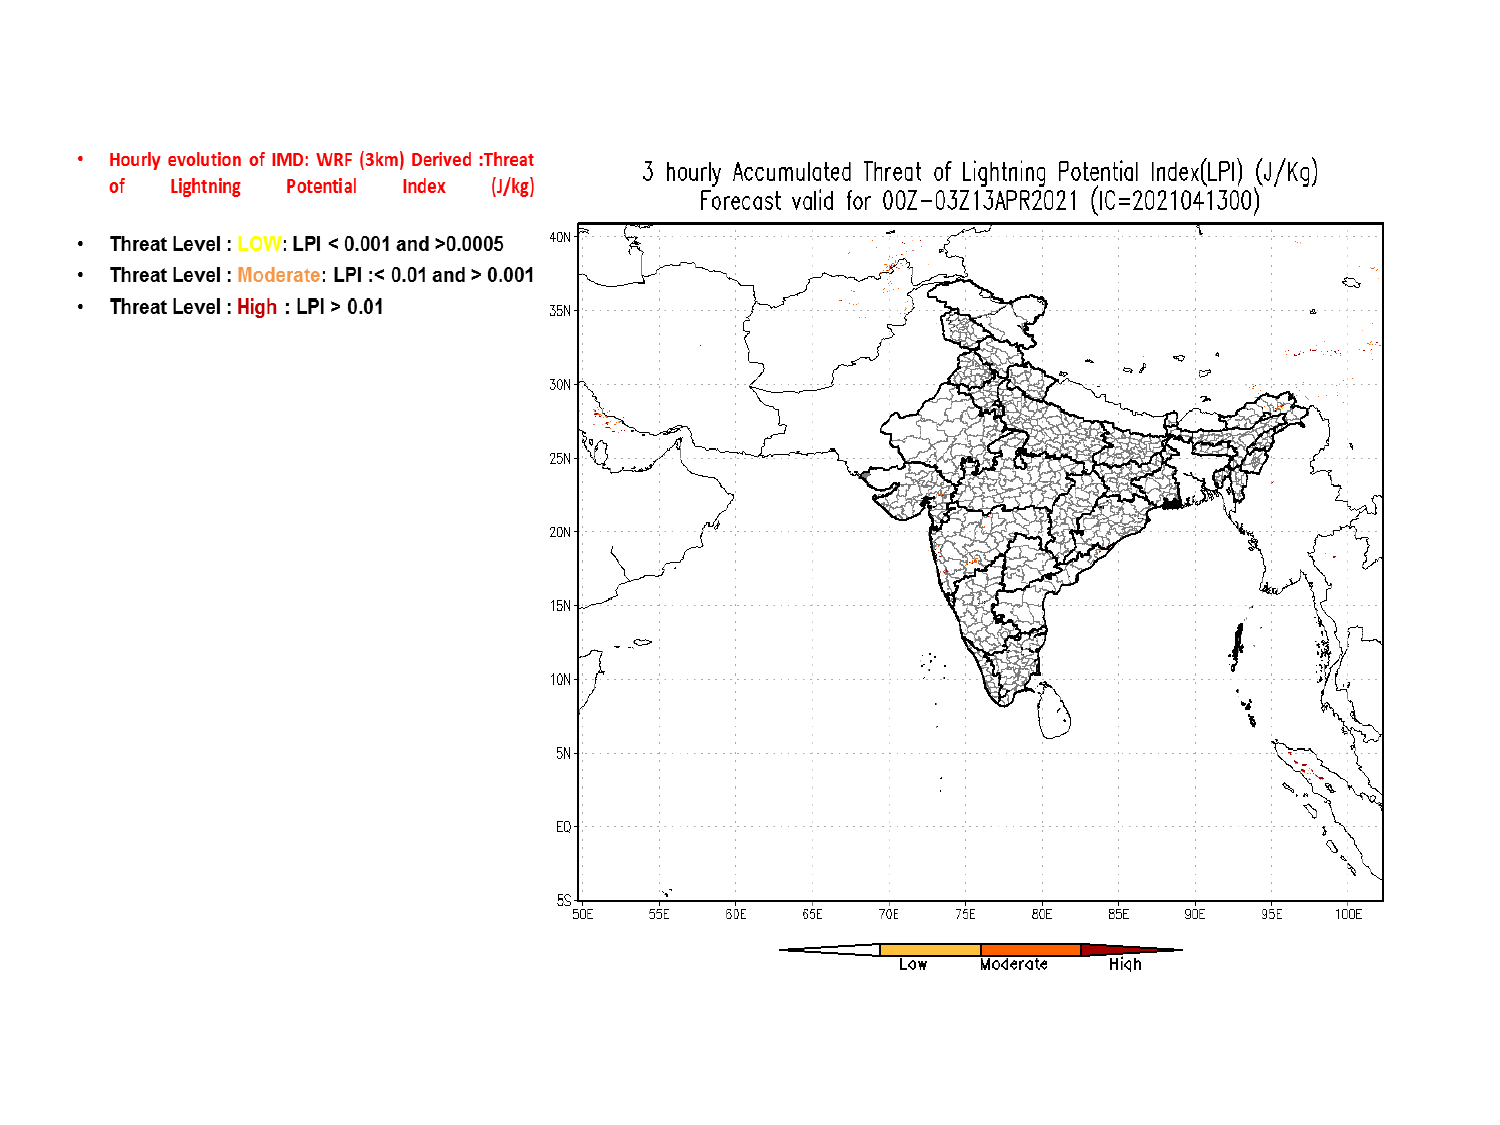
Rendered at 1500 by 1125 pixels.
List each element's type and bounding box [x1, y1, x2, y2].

picture [74, 149, 1426, 976]
